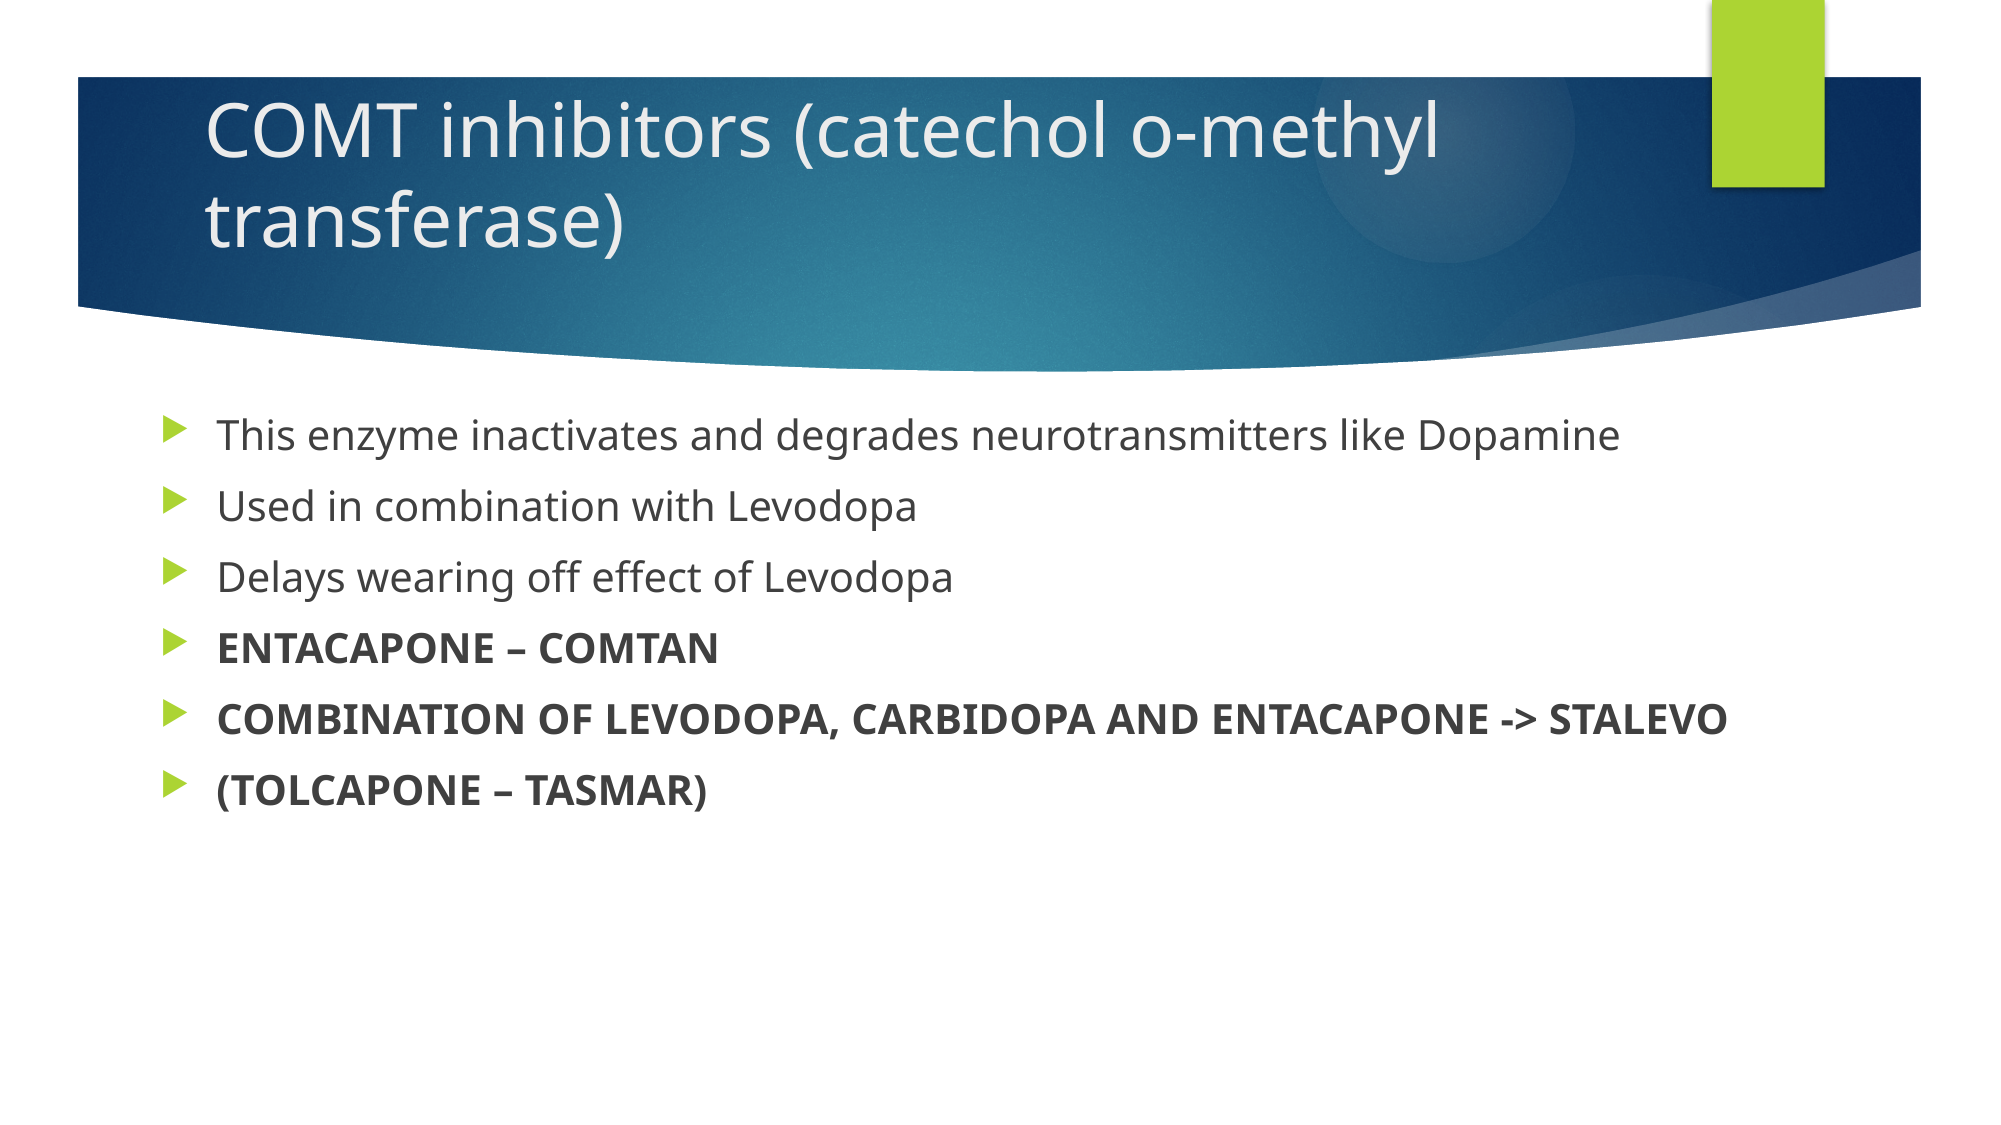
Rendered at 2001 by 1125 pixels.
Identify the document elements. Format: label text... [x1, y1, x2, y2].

list This enzyme inactivates and degrades neurotransmitters like Dopamine Used in combination with Levodopa Delays wearing off effect of Levodopa ENTACAPONE – COMTAN COMBINATION OF LEVODOPA, CARBIDOPA AND ENTACAPONE -> STALEVO (TOLCAPONE – TASMAR) [145, 401, 1846, 1125]
title COMT inhibitors (catechol o-methyl transferase) [189, 159, 1627, 276]
